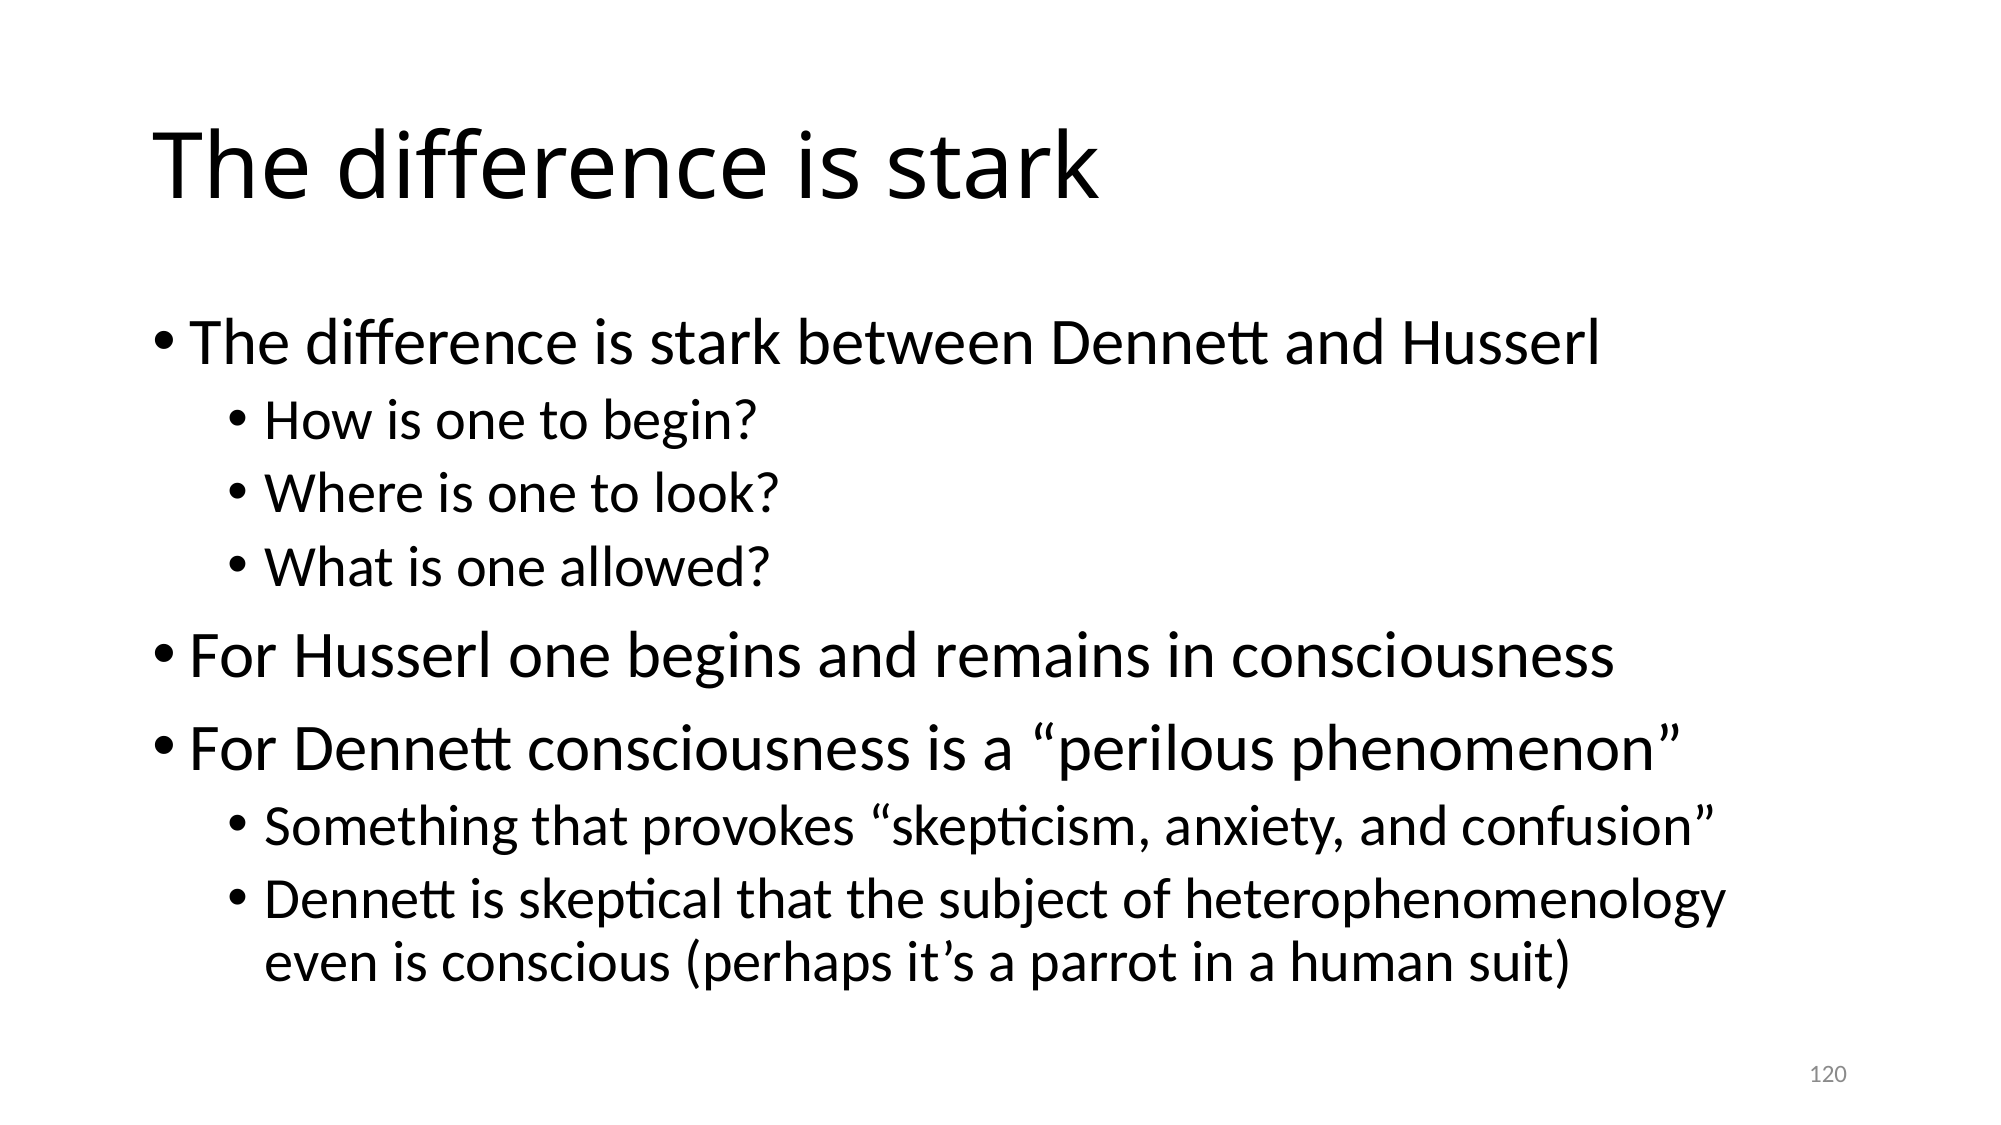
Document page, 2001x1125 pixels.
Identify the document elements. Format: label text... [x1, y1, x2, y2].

list The difference is stark between Dennett and Husserl How is one to begin? Where is one to look? What is one allowed? For Husserl one begins and remains in consciousness For Dennett consciousness is a “perilous phenomenon” Something that provokes “skepticism, anxiety, and confusion” Dennett is skeptical that the subject of heterophenomenology even is conscious (perhaps it’s a parrot in a human suit) [137, 299, 1863, 1014]
title The difference is stark [137, 59, 1863, 278]
slide_number 120 [1412, 1042, 1863, 1103]
